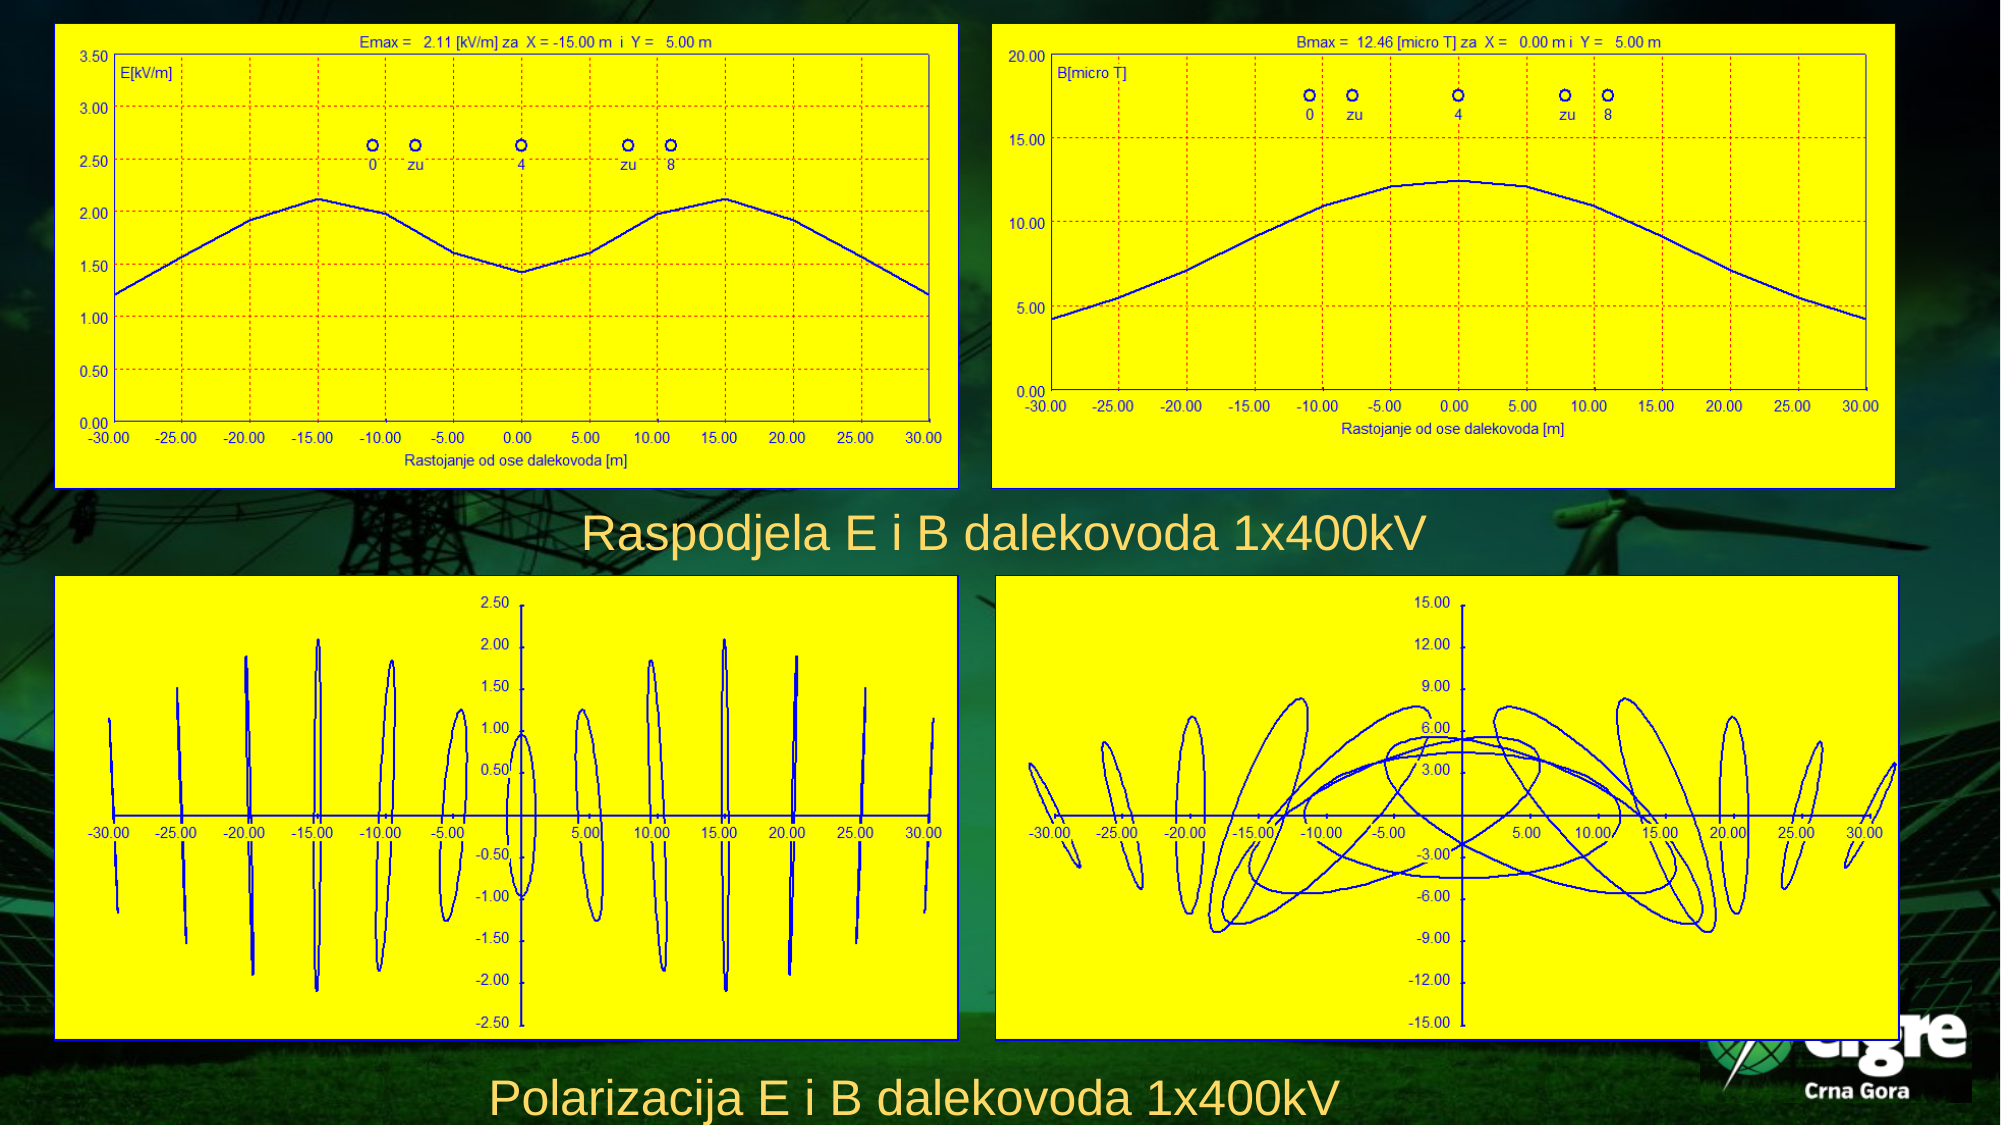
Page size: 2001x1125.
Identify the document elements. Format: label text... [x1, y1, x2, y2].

text_box Polarizacija E i B dalekovoda 1x400kV [473, 1053, 1356, 1125]
text_box Raspodjela E i B dalekovoda 1x400kV [565, 488, 1443, 633]
picture [0, 0, 2001, 1125]
